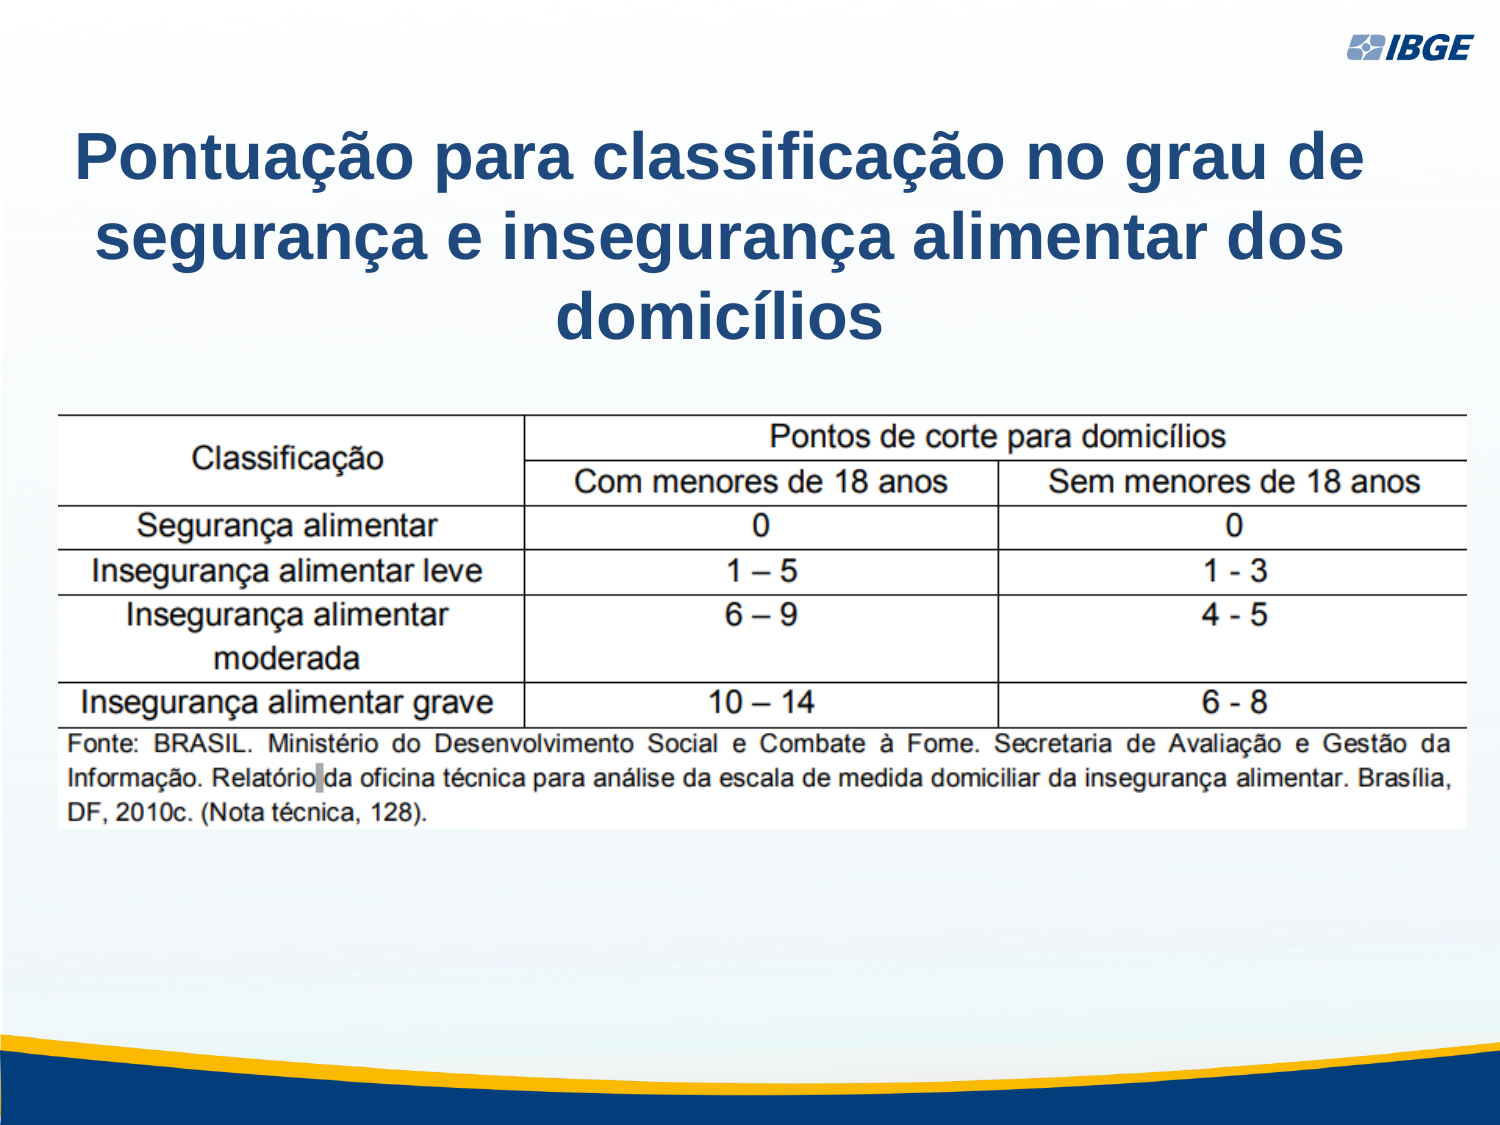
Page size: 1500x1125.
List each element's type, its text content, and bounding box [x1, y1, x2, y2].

picture [0, 0, 1500, 1125]
text_box Pontuação para classificação no grau de segurança e insegurança alimentar dos domicílios [35, 105, 1406, 361]
